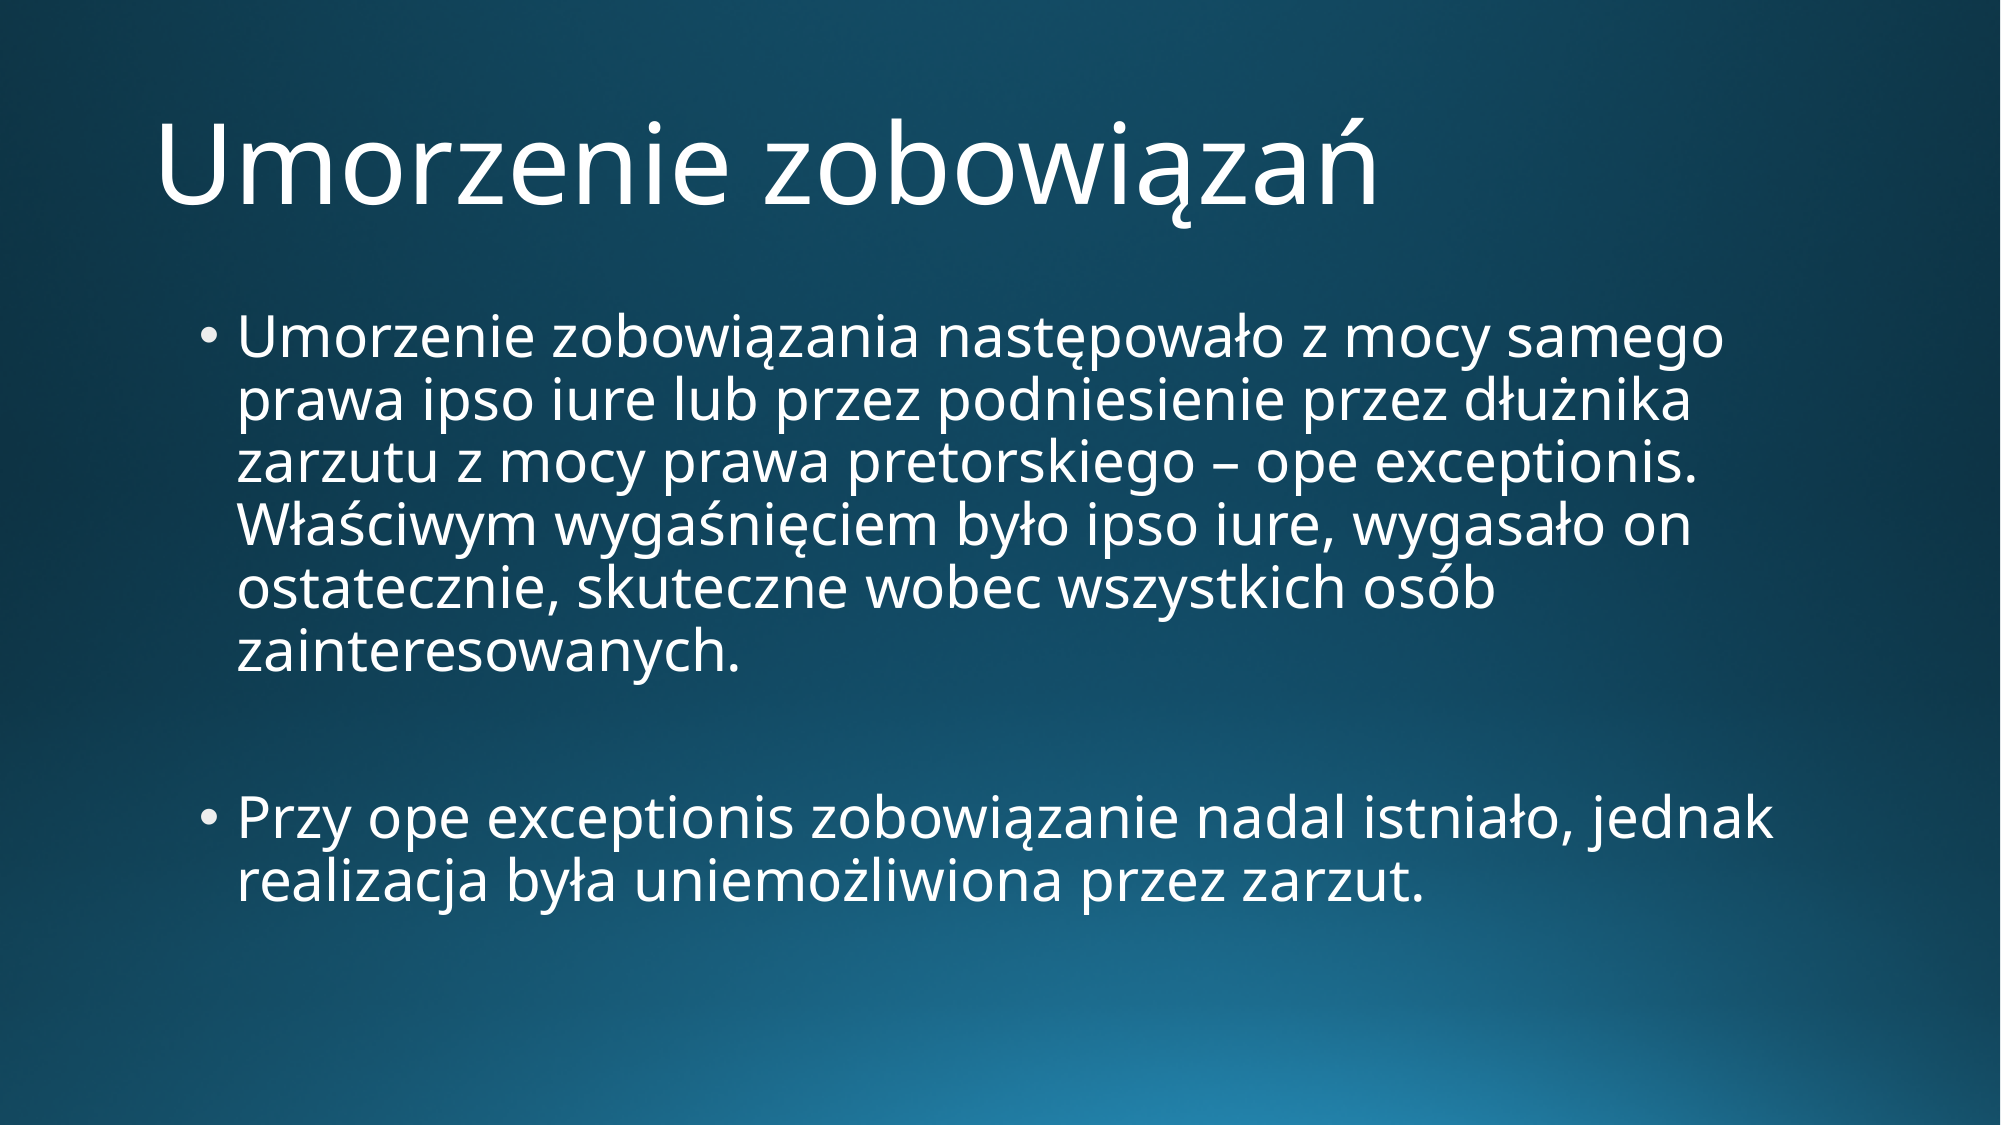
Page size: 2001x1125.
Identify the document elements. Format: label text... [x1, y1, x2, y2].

list Umorzenie zobowiązania następowało z mocy samego prawa ipso iure lub przez podniesienie przez dłużnika zarzutu z mocy prawa pretorskiego – ope exceptionis. Właściwym wygaśnięciem było ipso iure, wygasało on ostatecznie, skuteczne wobec wszystkich osób zainteresowanych. Przy ope exceptionis zobowiązanie nadal istniało, jednak realizacja była uniemożliwiona przez zarzut. [183, 299, 1863, 1014]
title Umorzenie zobowiązań [137, 59, 1863, 278]
picture [0, 0, 2001, 1125]
